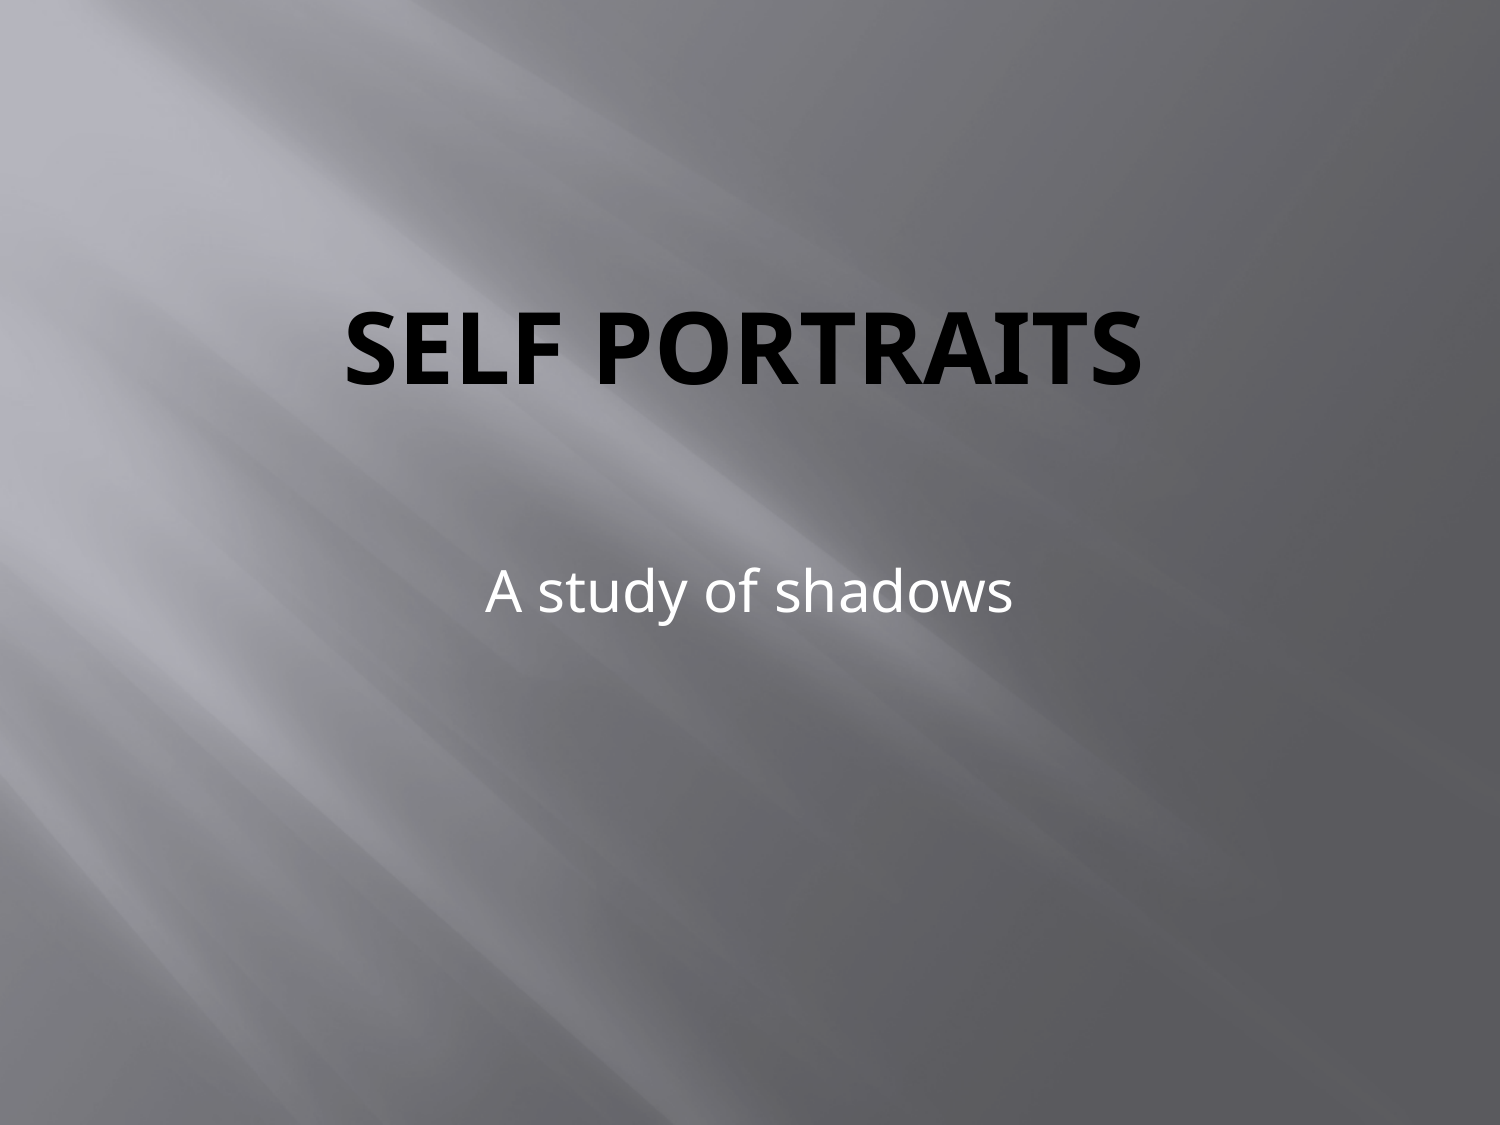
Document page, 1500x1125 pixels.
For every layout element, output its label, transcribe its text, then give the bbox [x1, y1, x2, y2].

title Self Portraits [69, 224, 1420, 525]
subtitle A study of shadows [225, 546, 1275, 834]
